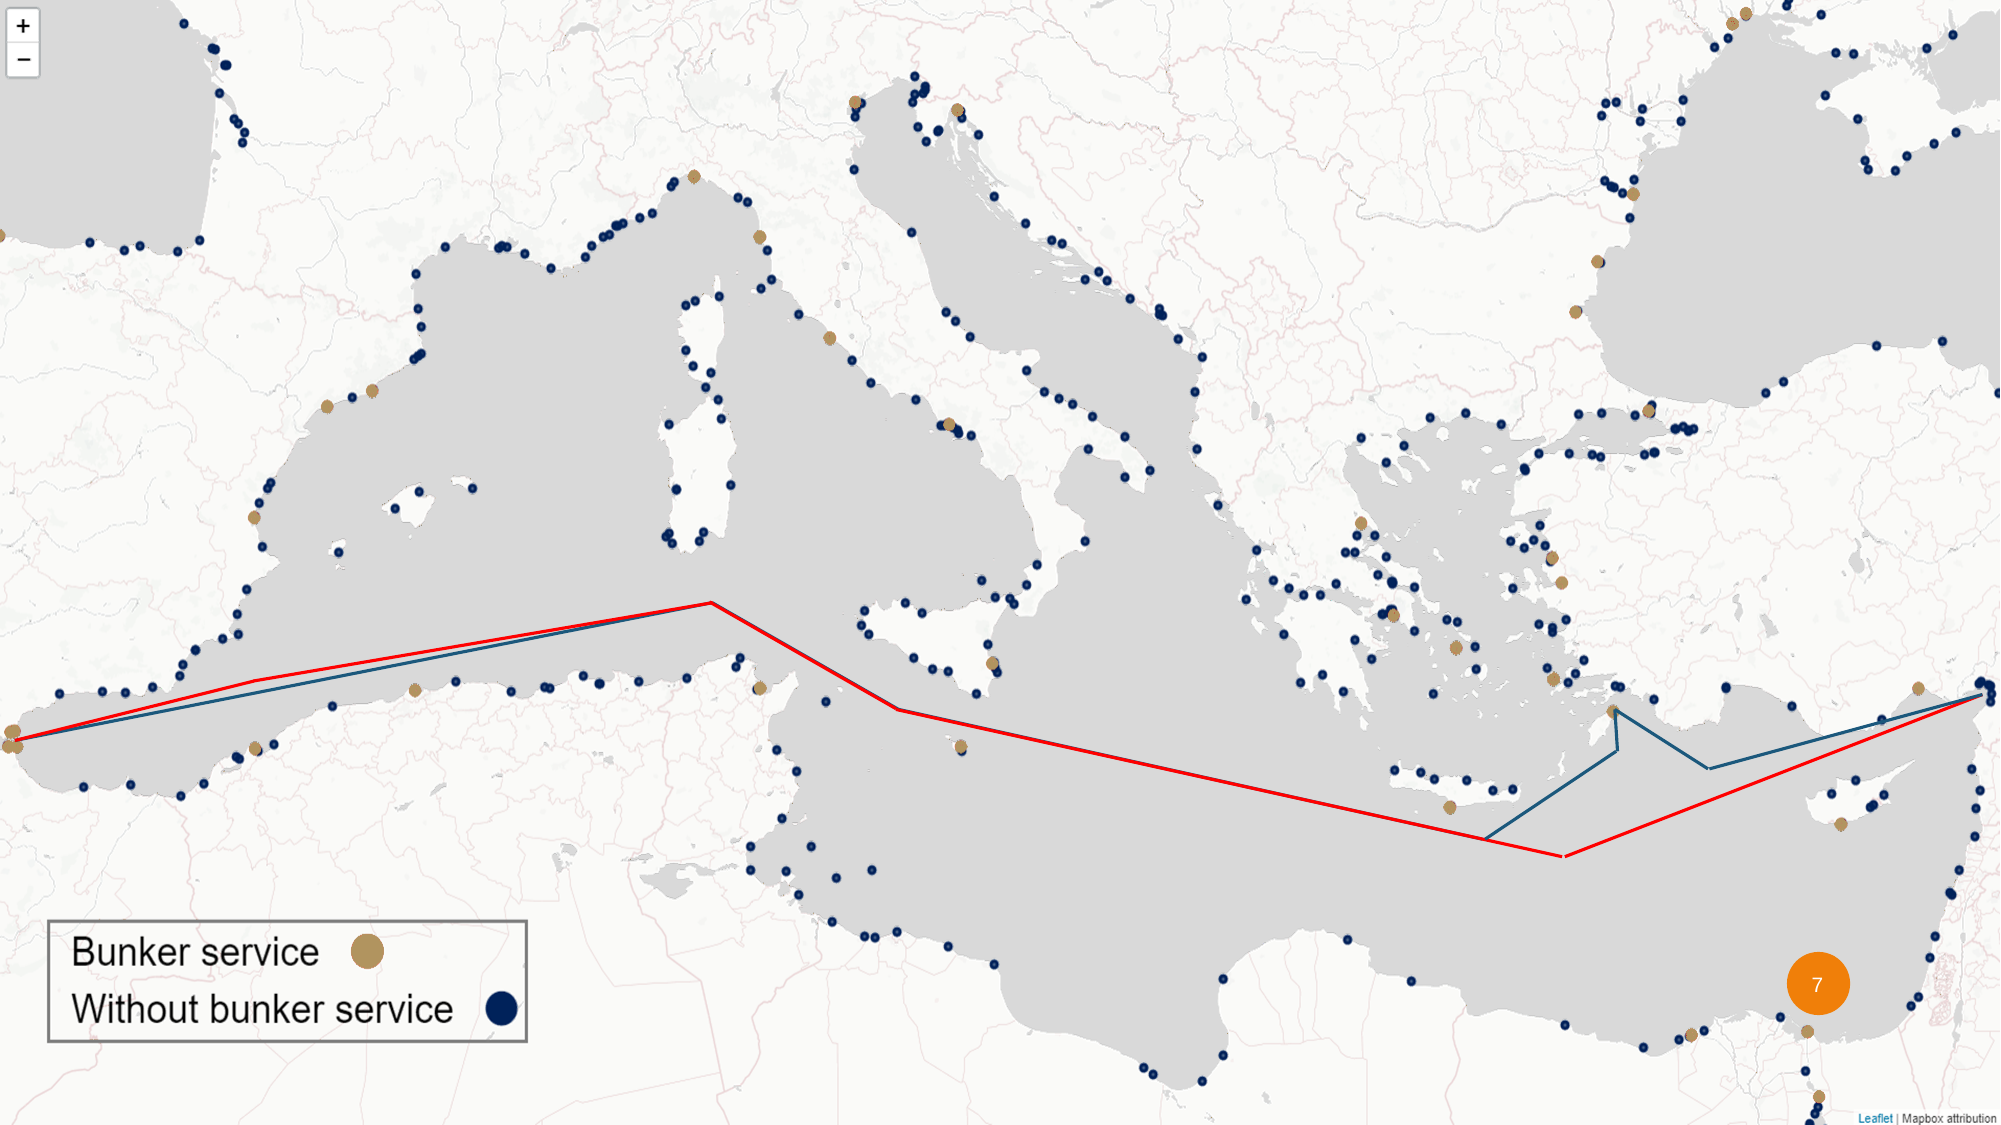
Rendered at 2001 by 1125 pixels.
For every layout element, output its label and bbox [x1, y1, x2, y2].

text_box [1485, 751, 1617, 840]
text_box [895, 709, 1563, 857]
text_box [253, 602, 713, 682]
text_box [14, 681, 254, 741]
text_box [709, 601, 896, 709]
text_box [1564, 694, 1709, 751]
text_box [1617, 709, 1709, 769]
text_box [1614, 709, 1618, 752]
picture [0, 0, 2000, 1125]
text_box [1709, 694, 1983, 769]
text_box [1564, 769, 1983, 857]
text_box [14, 602, 253, 681]
text_box [254, 682, 713, 741]
